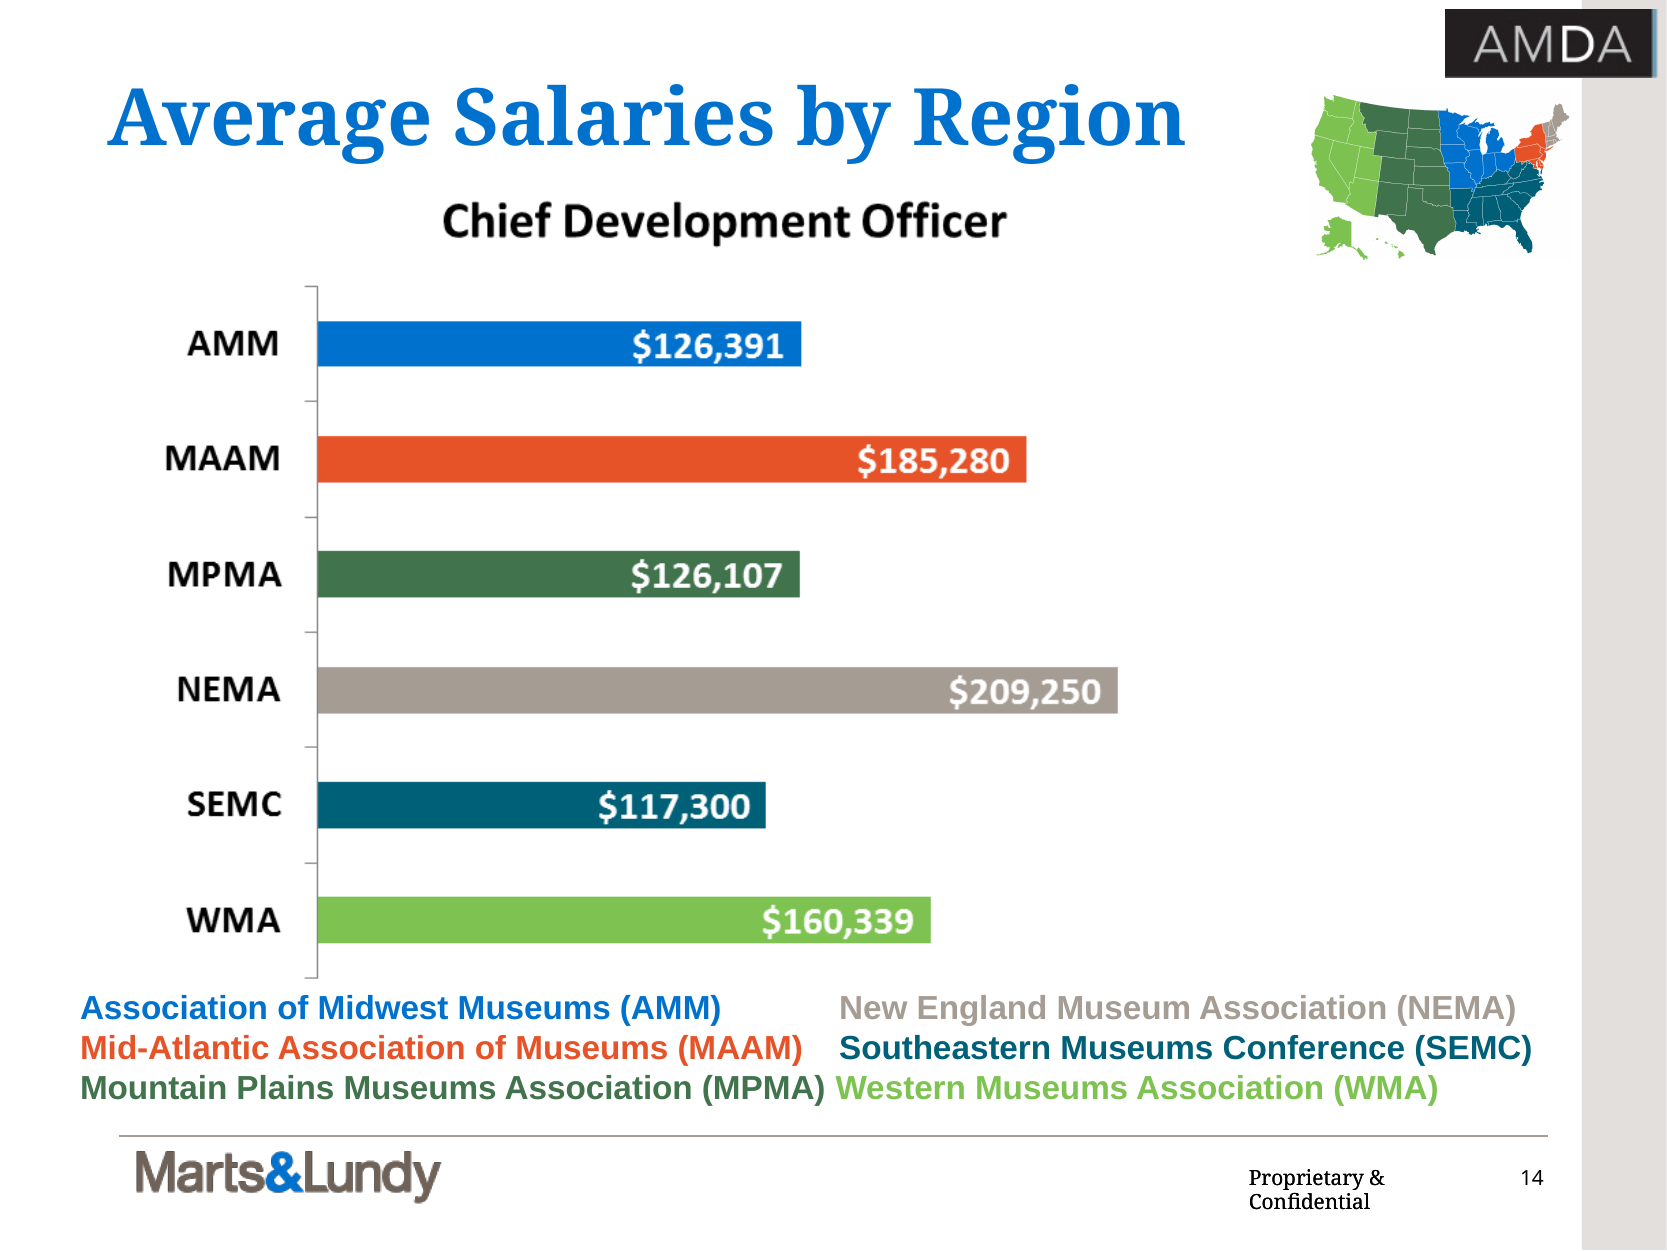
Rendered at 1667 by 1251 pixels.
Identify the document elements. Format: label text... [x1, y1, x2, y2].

picture [1445, 9, 1658, 78]
picture [145, 167, 1305, 1009]
text_box Association of Midwest Museums (AMM) New England Museum Association (NEMA) Mid-Atlantic Association of Museums (MAAM) Southeastern Museums Conference (SEMC) Mountain Plains Museums Association (MPMA) Western Museums Association (WMA) [65, 978, 1639, 1172]
picture [118, 1172, 448, 1213]
title Average Salaries by Region [92, 58, 1574, 211]
picture [1307, 88, 1573, 261]
